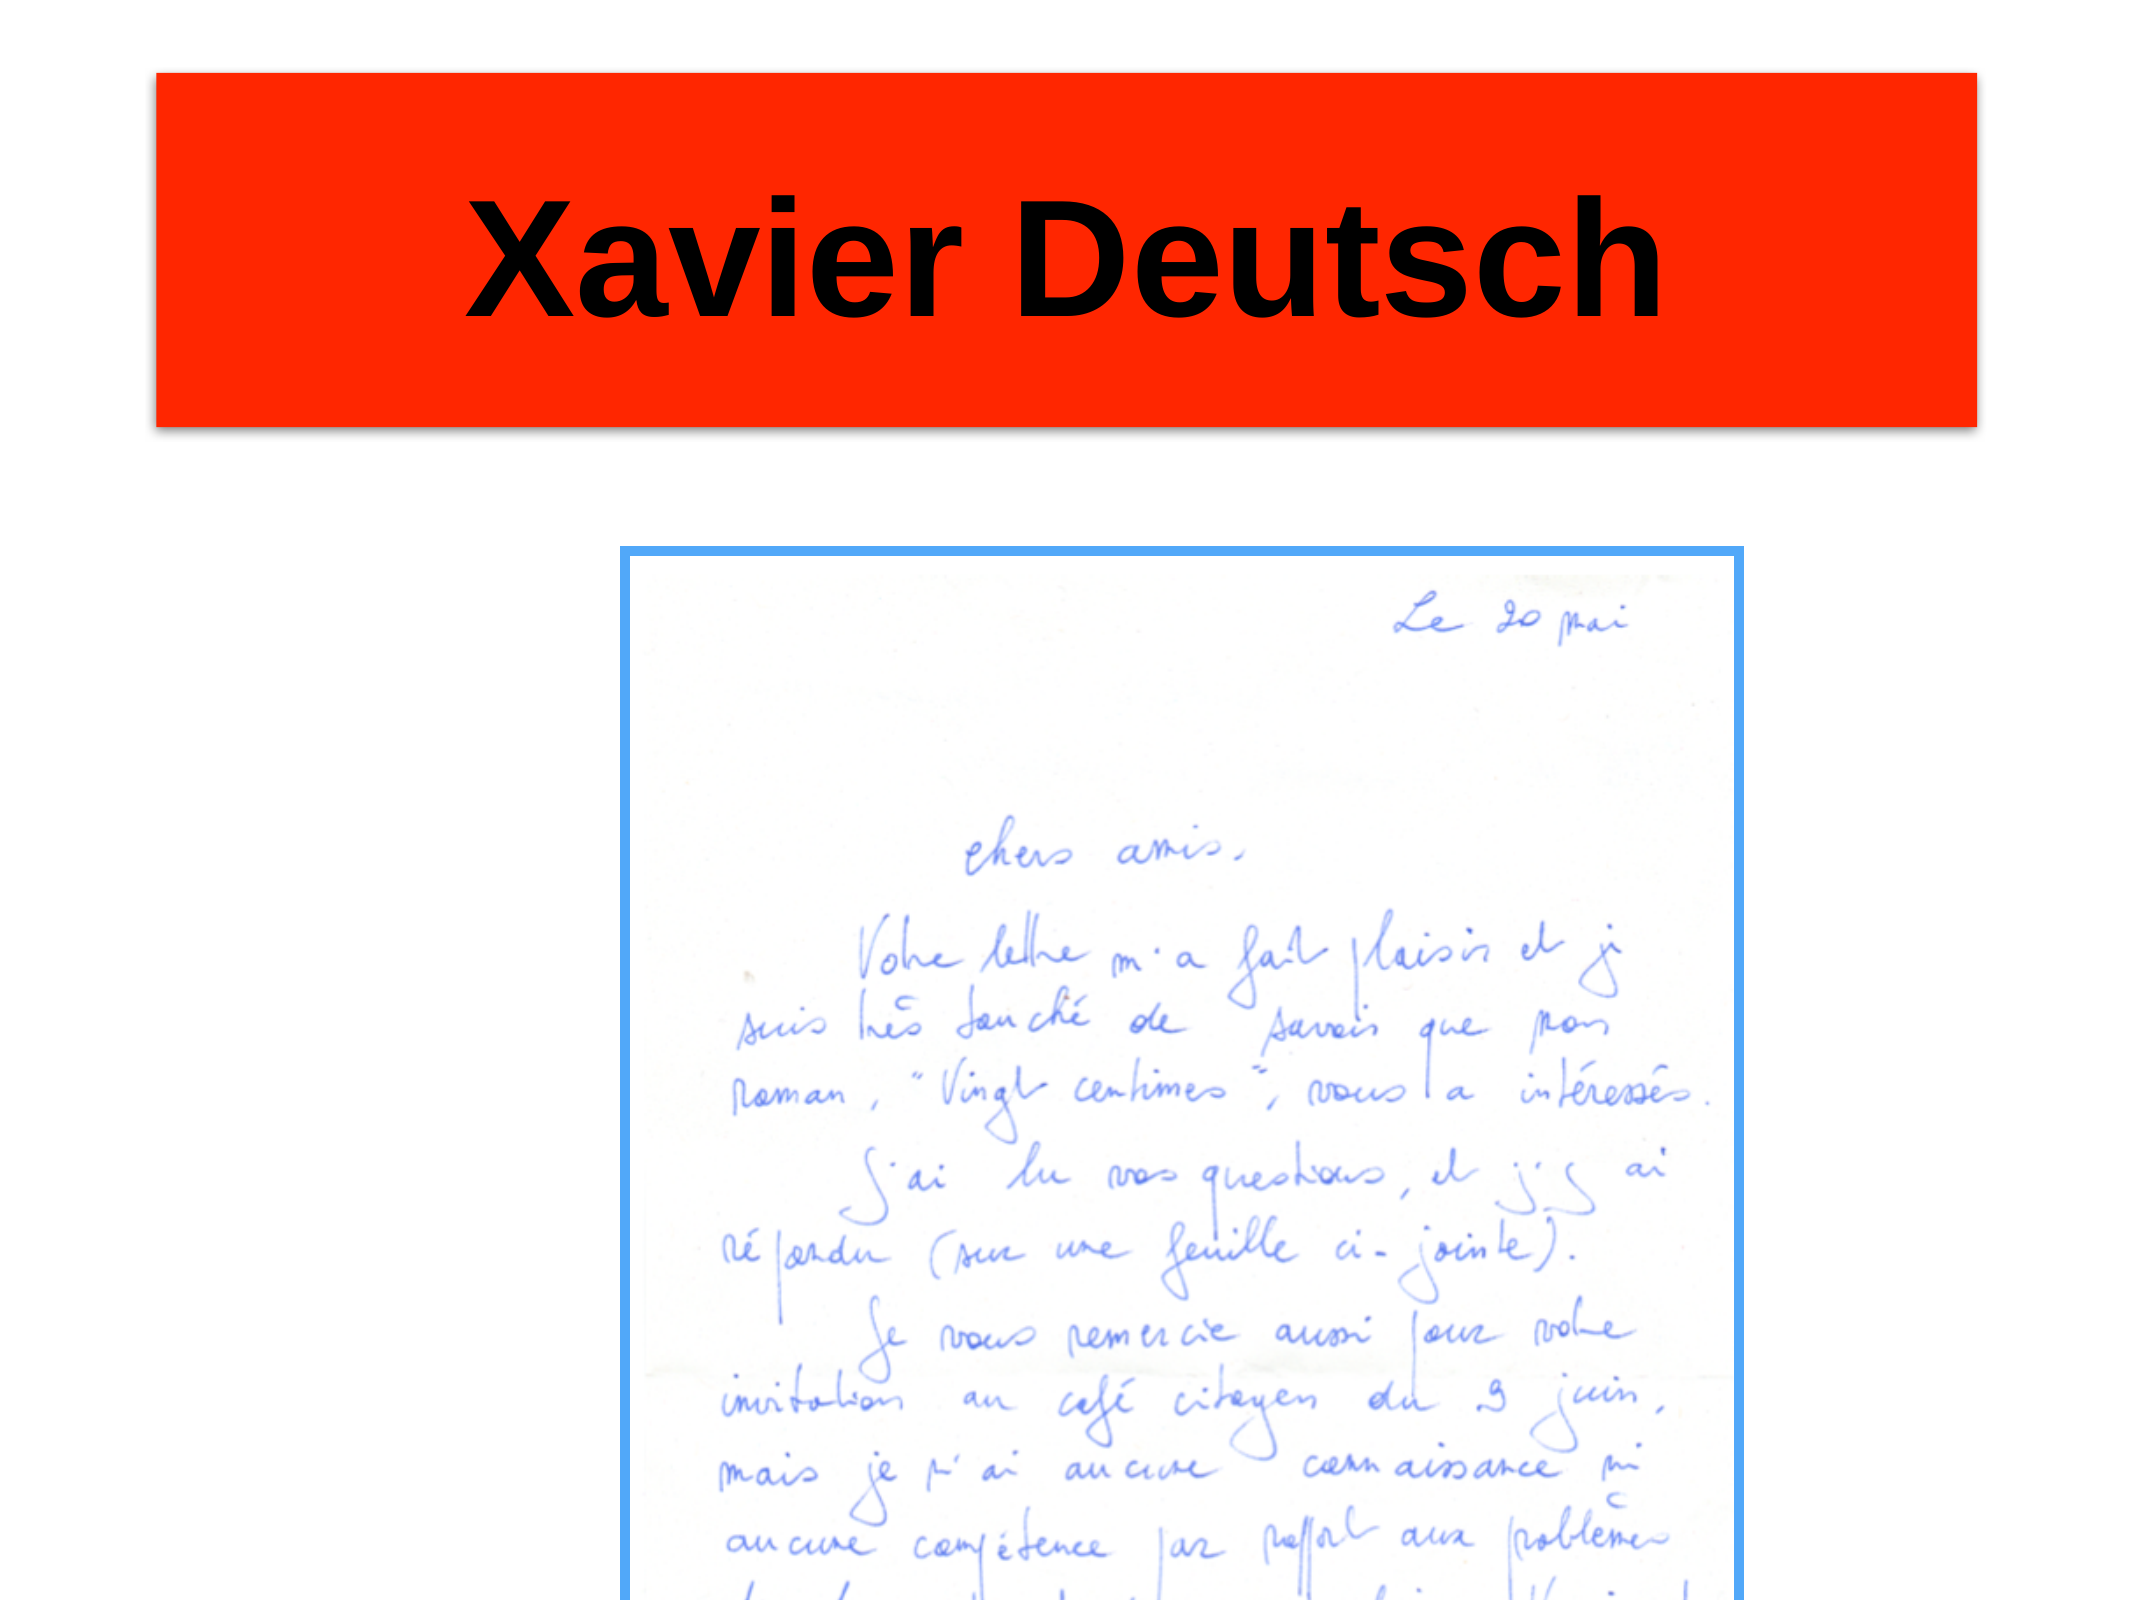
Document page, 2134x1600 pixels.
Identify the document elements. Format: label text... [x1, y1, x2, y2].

title Xavier Deutsch [155, 72, 1978, 428]
picture [629, 555, 1735, 1600]
